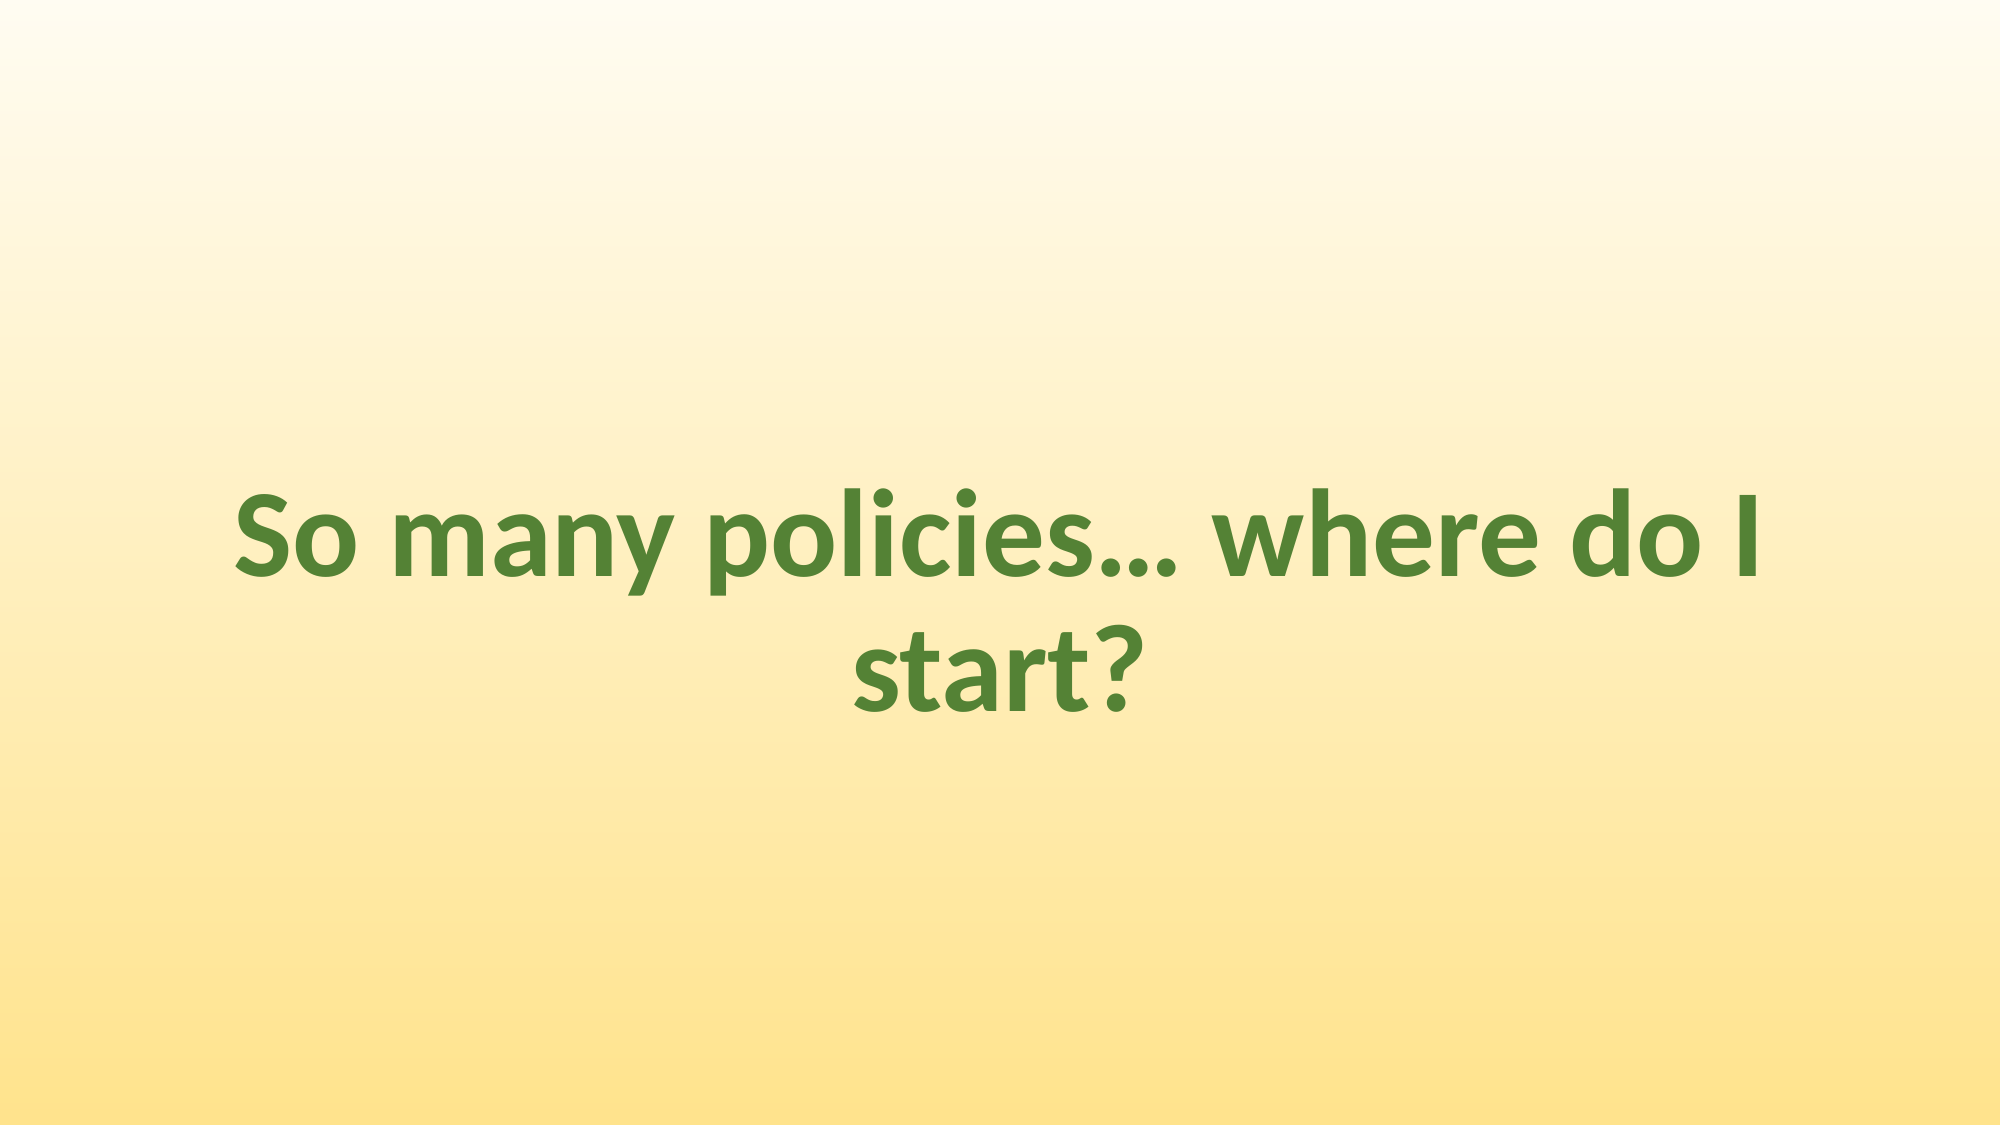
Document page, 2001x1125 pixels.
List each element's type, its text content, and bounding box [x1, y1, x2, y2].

list So many policies… where do I start? [137, 134, 1863, 1014]
